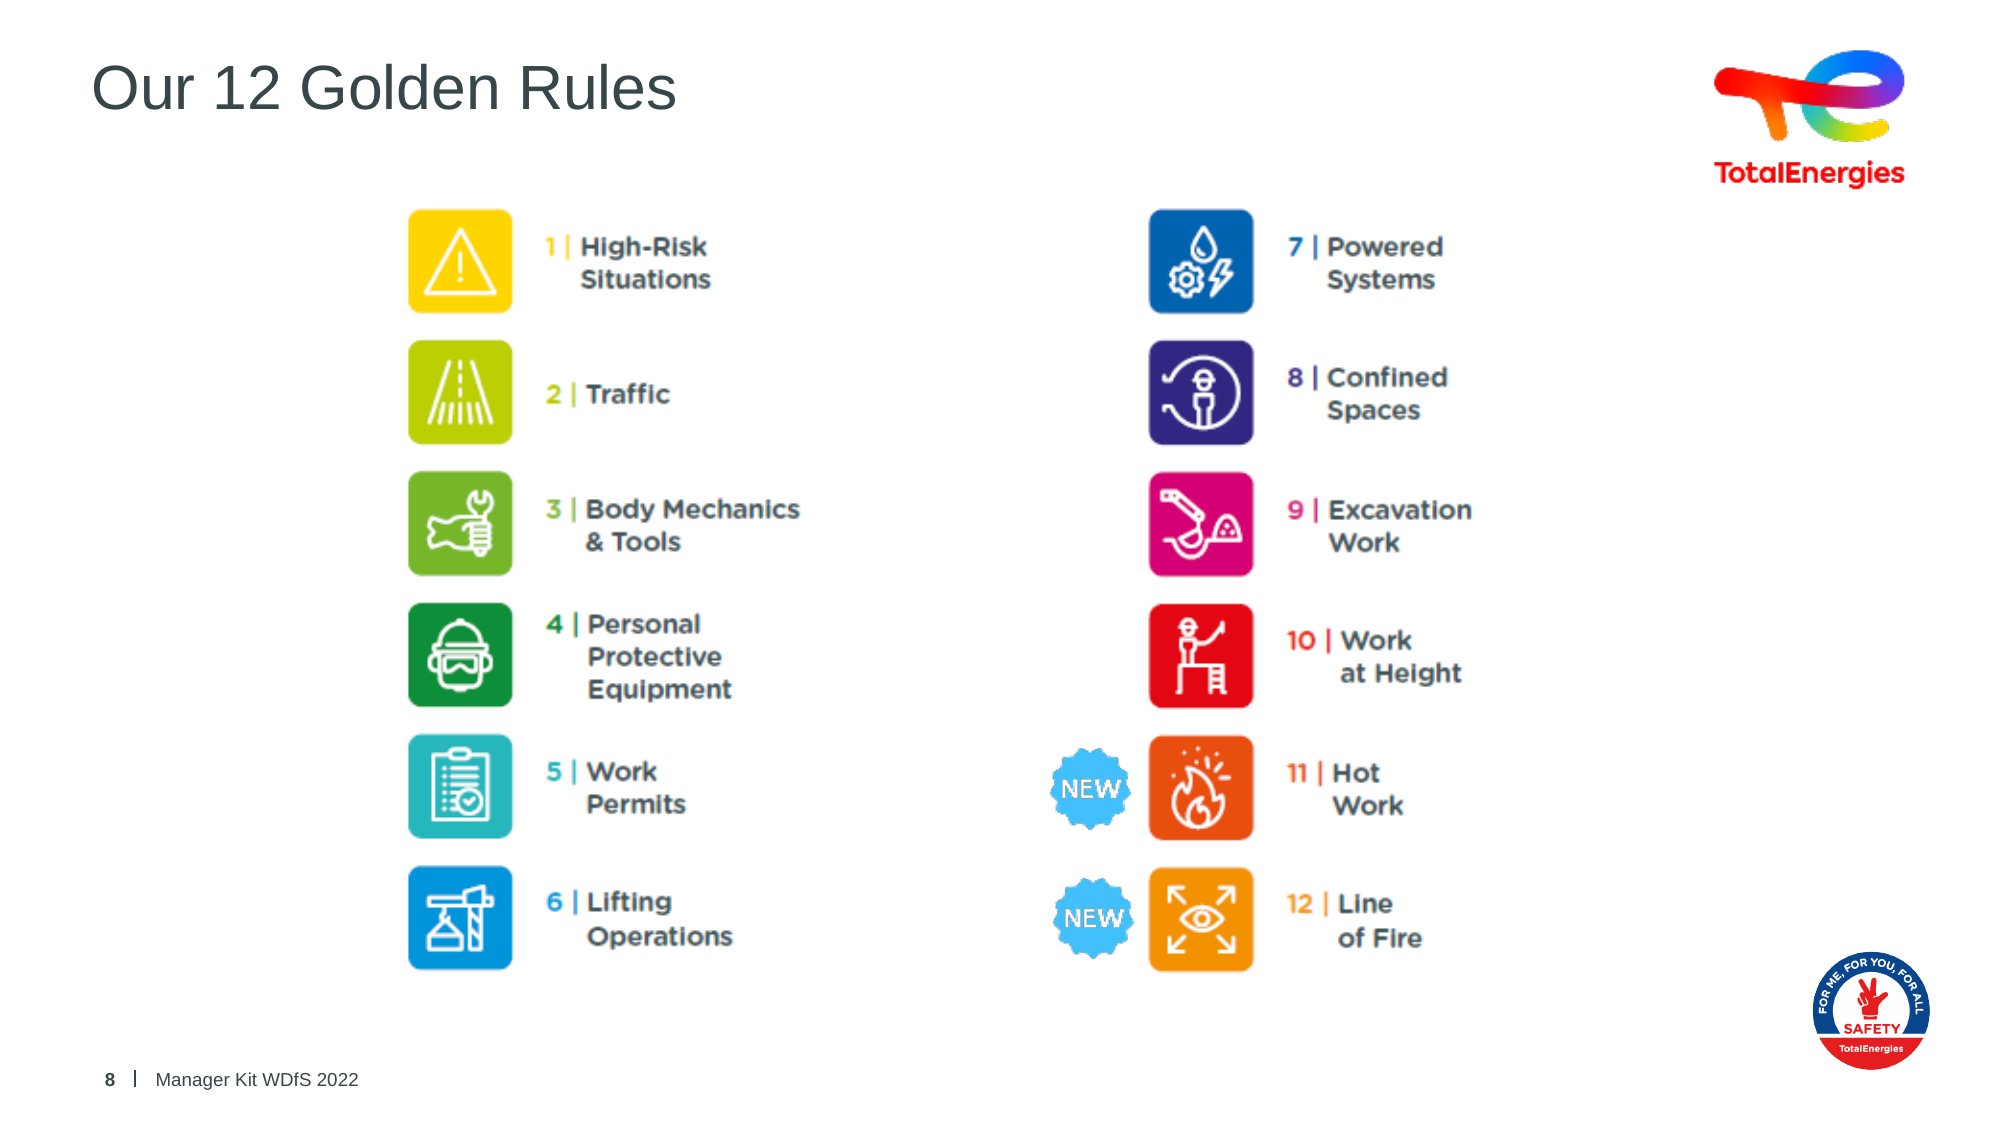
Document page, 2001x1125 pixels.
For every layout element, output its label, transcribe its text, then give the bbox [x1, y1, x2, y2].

picture [1688, 24, 1931, 216]
slide_number 8 [35, 1058, 131, 1100]
title Our 12 Golden Rules [77, 39, 1672, 206]
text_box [405, 205, 1484, 977]
picture [1811, 950, 1931, 1071]
footer Manager Kit WDfS 2022 [140, 1058, 732, 1100]
